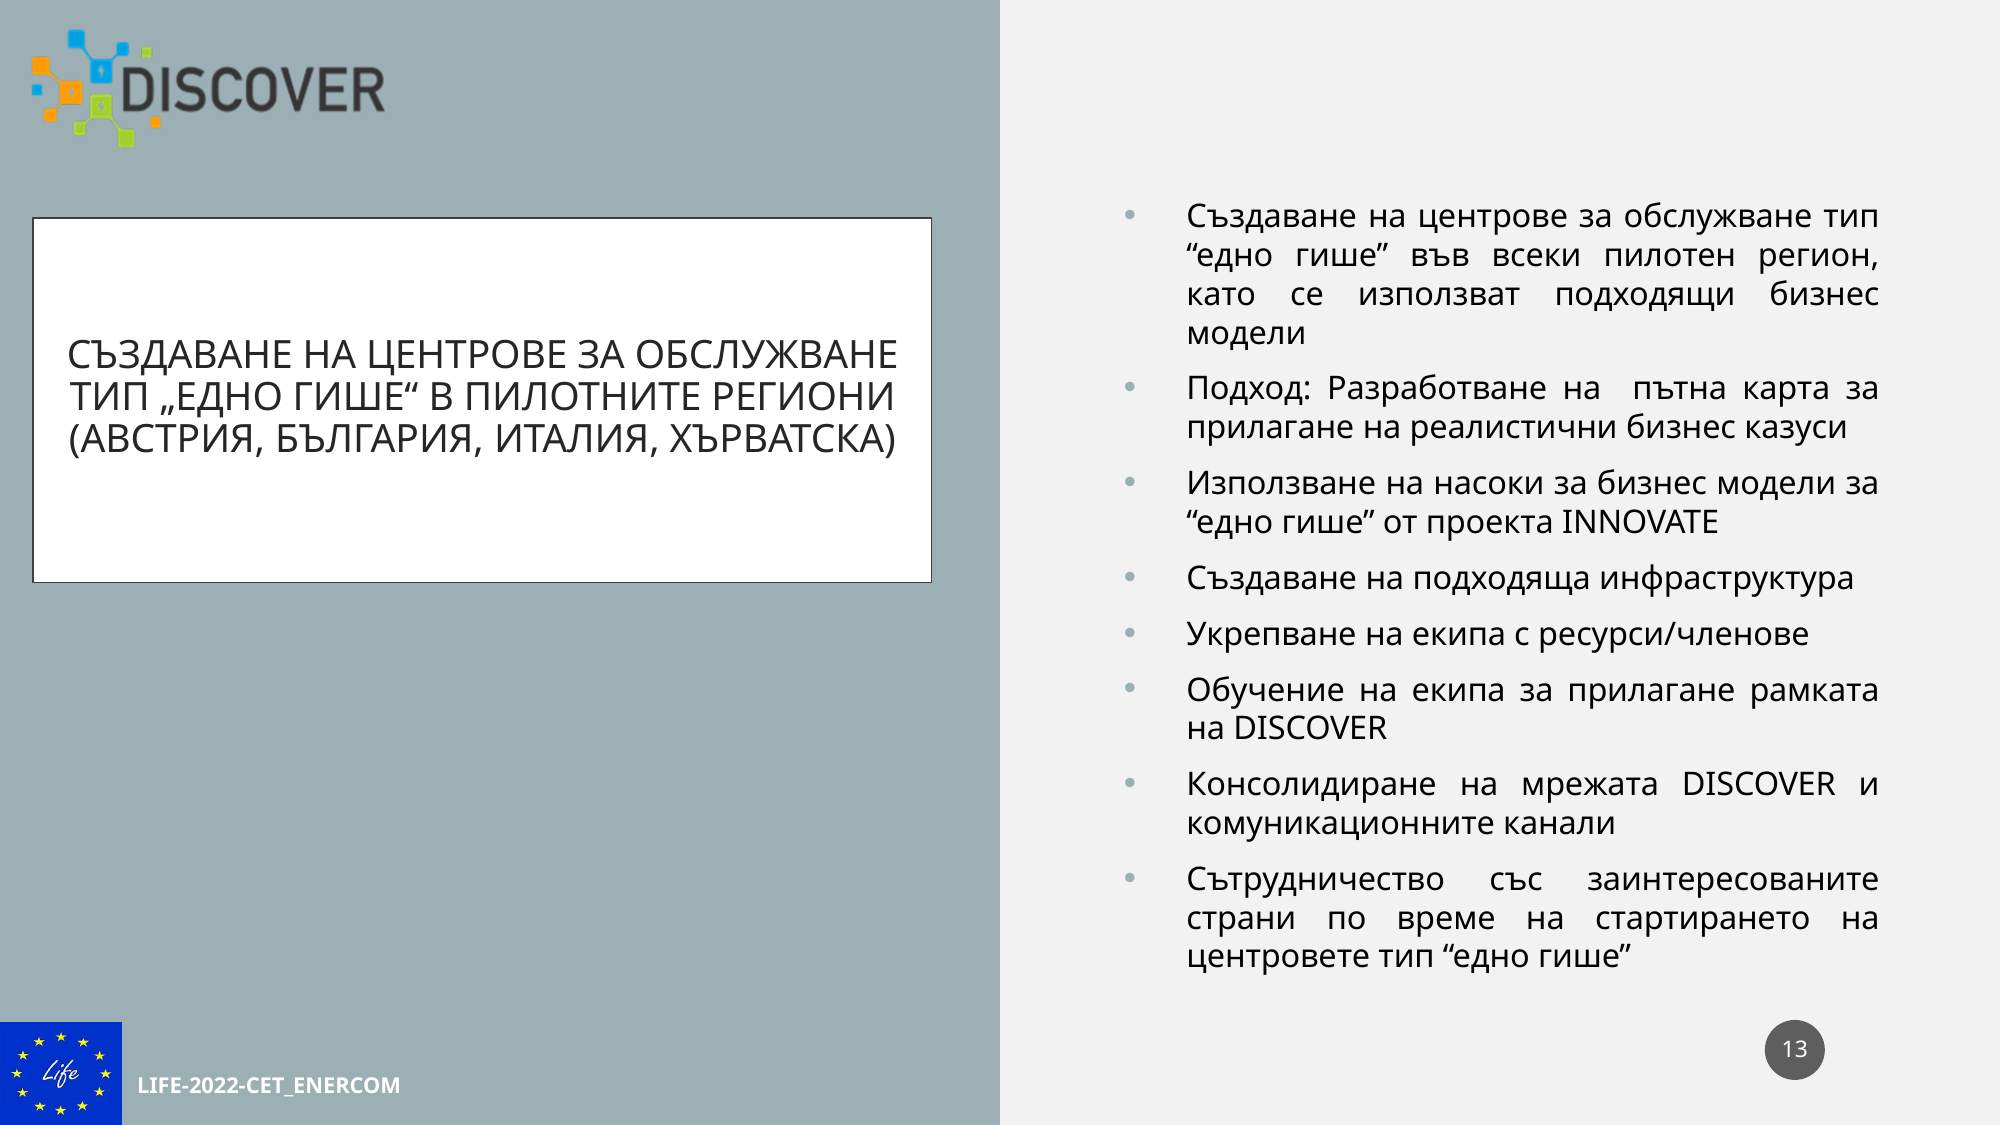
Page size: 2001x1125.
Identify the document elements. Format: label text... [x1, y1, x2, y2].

list Създаване на центрове за обслужване тип “едно гише” във всеки пилотен регион, като се използват подходящи бизнес модели Подход: Разработване на пътна карта за прилагане на реалистични бизнес казуси Използване на насоки за бизнес модели за “едно гише” от проекта INNOVATE Създаване на подходяща инфраструктура Укрепване на екипа с ресурси/членове Обучение на екипа за прилагане рамката на DISCOVER Консолидиране на мрежата DISCOVER и комуникационните канали Сътрудничество със заинтересованите страни по време на стартирането на центровете тип “едно гише” [1104, 131, 1895, 993]
footer LIFE-2022-CET_ENERCOM [122, 1020, 511, 1123]
picture [0, 1022, 122, 1125]
title СЪЗДАВАНЕ НА ЦЕНТРОВЕ ЗА ОБСЛУЖВАНЕ ТИП „ЕДНО ГИШЕ“ В ПИЛОТНИТЕ РЕГИОНИ (АВСТРИЯ, БЪЛГАРИЯ, ИТАЛИЯ, ХЪРВАТСКА) [32, 217, 932, 583]
slide_number 13 [1764, 1019, 1825, 1080]
picture [21, 20, 398, 157]
